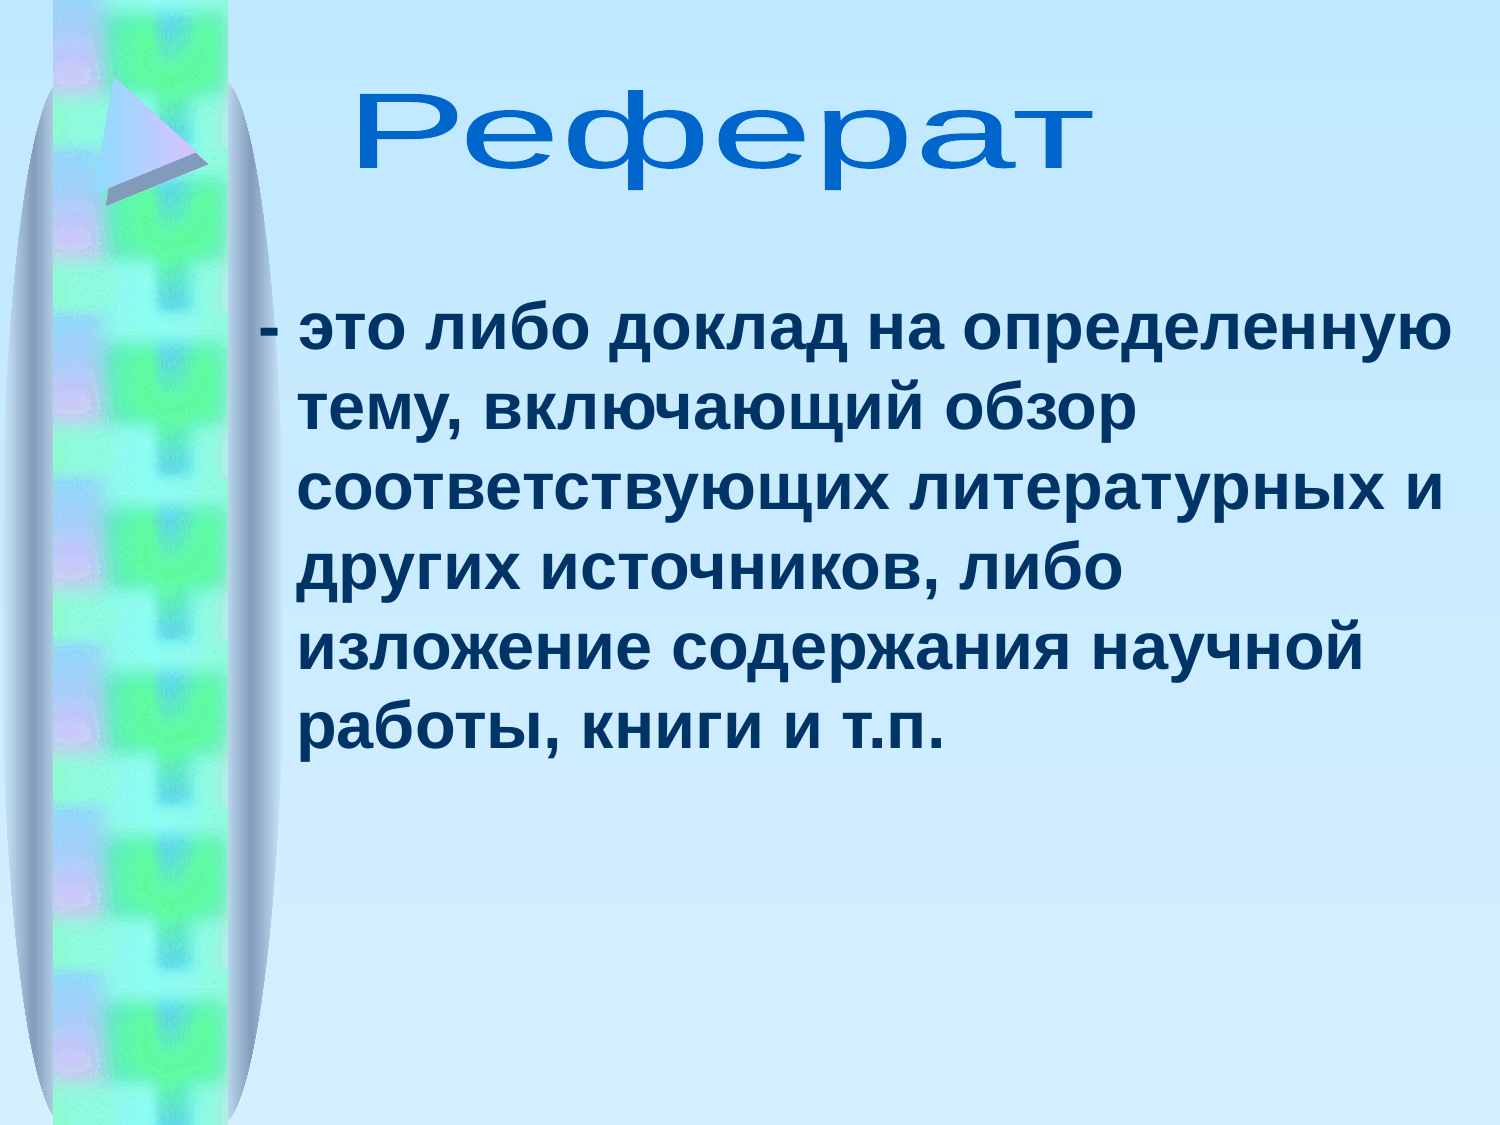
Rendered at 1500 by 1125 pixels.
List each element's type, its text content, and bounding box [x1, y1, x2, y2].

picture [53, 0, 229, 1125]
list - это либо доклад на определенную тему, включающий обзор соответствующих литературных и других источников, либо изложение содержания научной работы, книги и т.п. [224, 274, 1500, 951]
